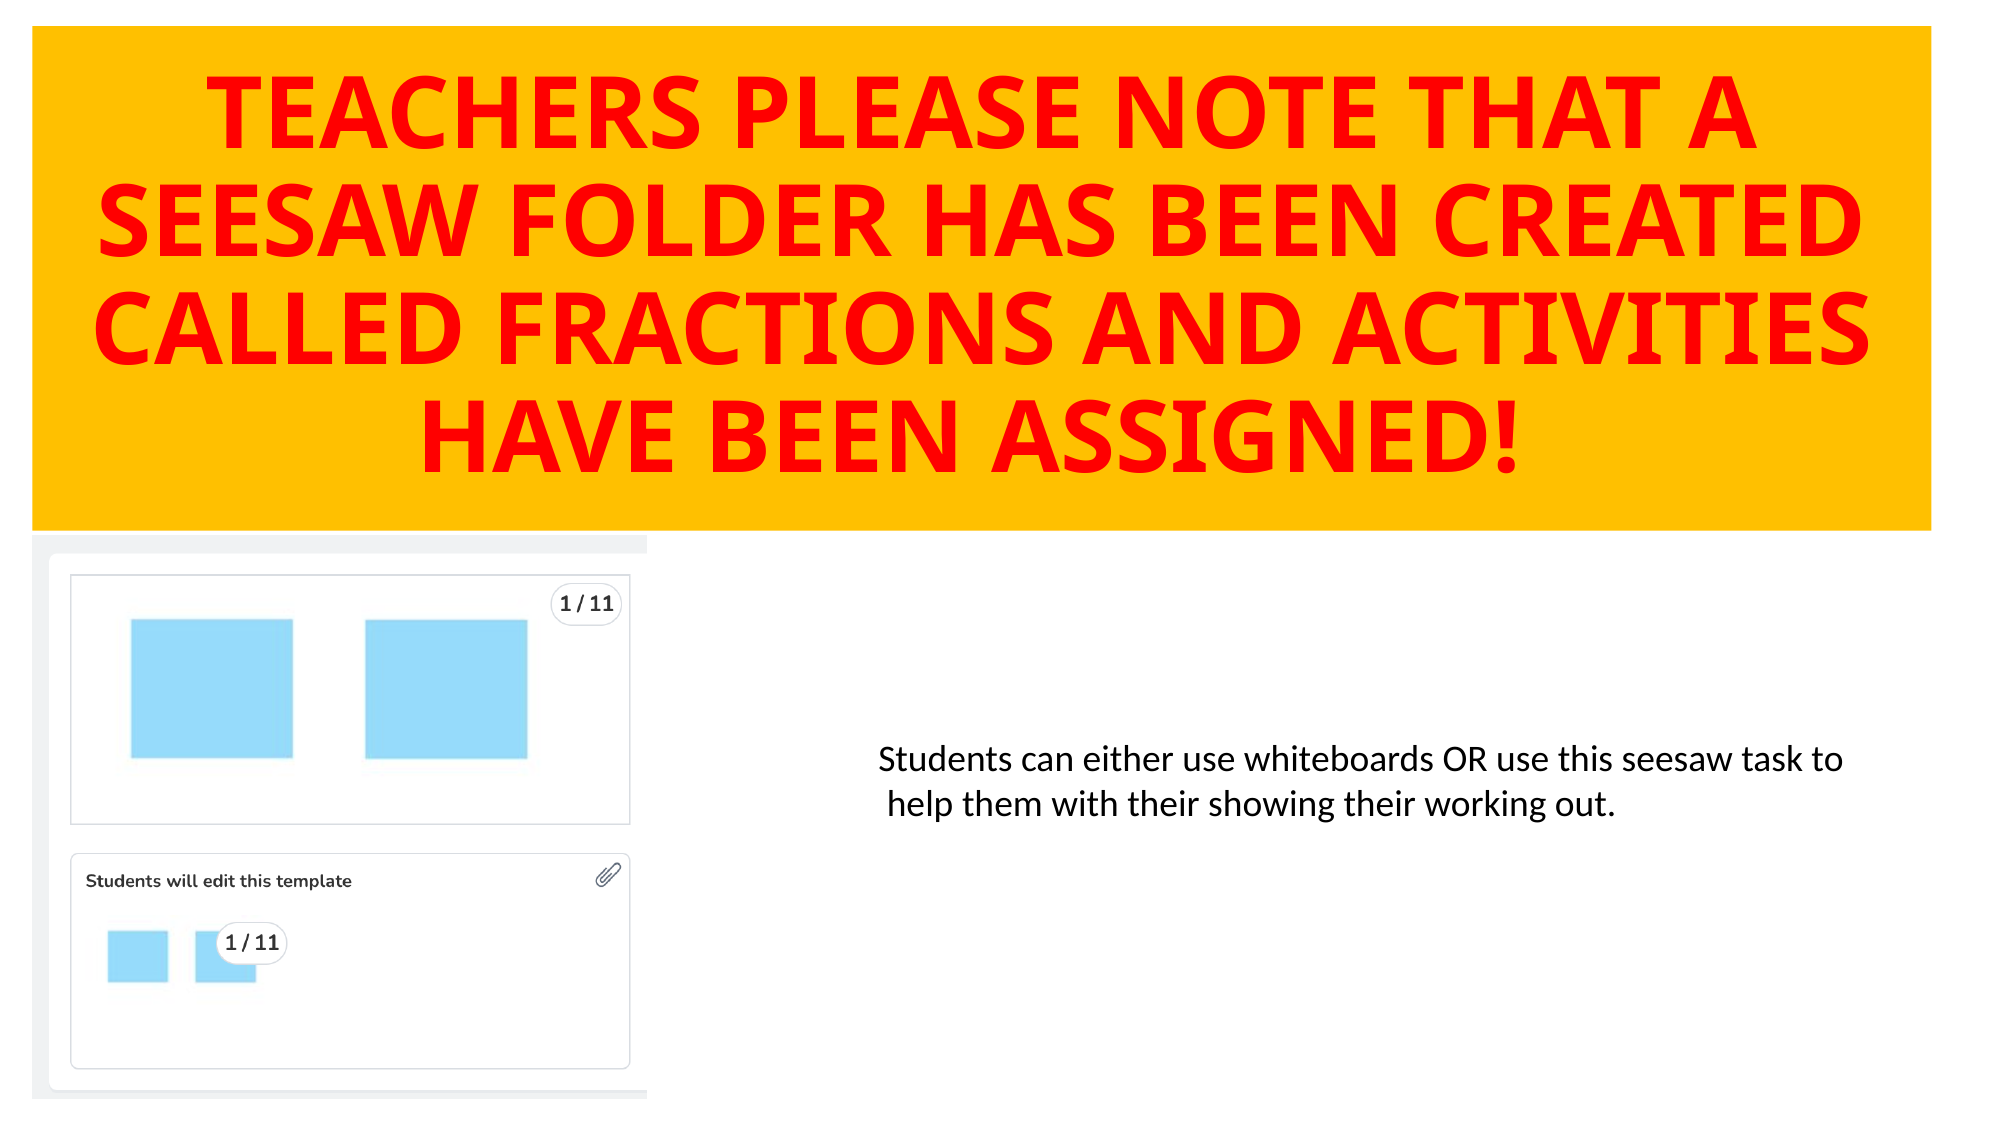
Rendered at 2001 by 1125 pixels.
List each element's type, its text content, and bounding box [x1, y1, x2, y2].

text_box Students can either use whiteboards OR use this seesaw task to help them with their showing their working out. [863, 726, 1861, 832]
picture [32, 535, 647, 1099]
title TEACHERS PLEASE NOTE THAT A SEESAW FOLDER HAS BEEN CREATED CALLED FRACTIONS AND ACTIVITIES HAVE BEEN ASSIGNED! [32, 26, 1932, 531]
